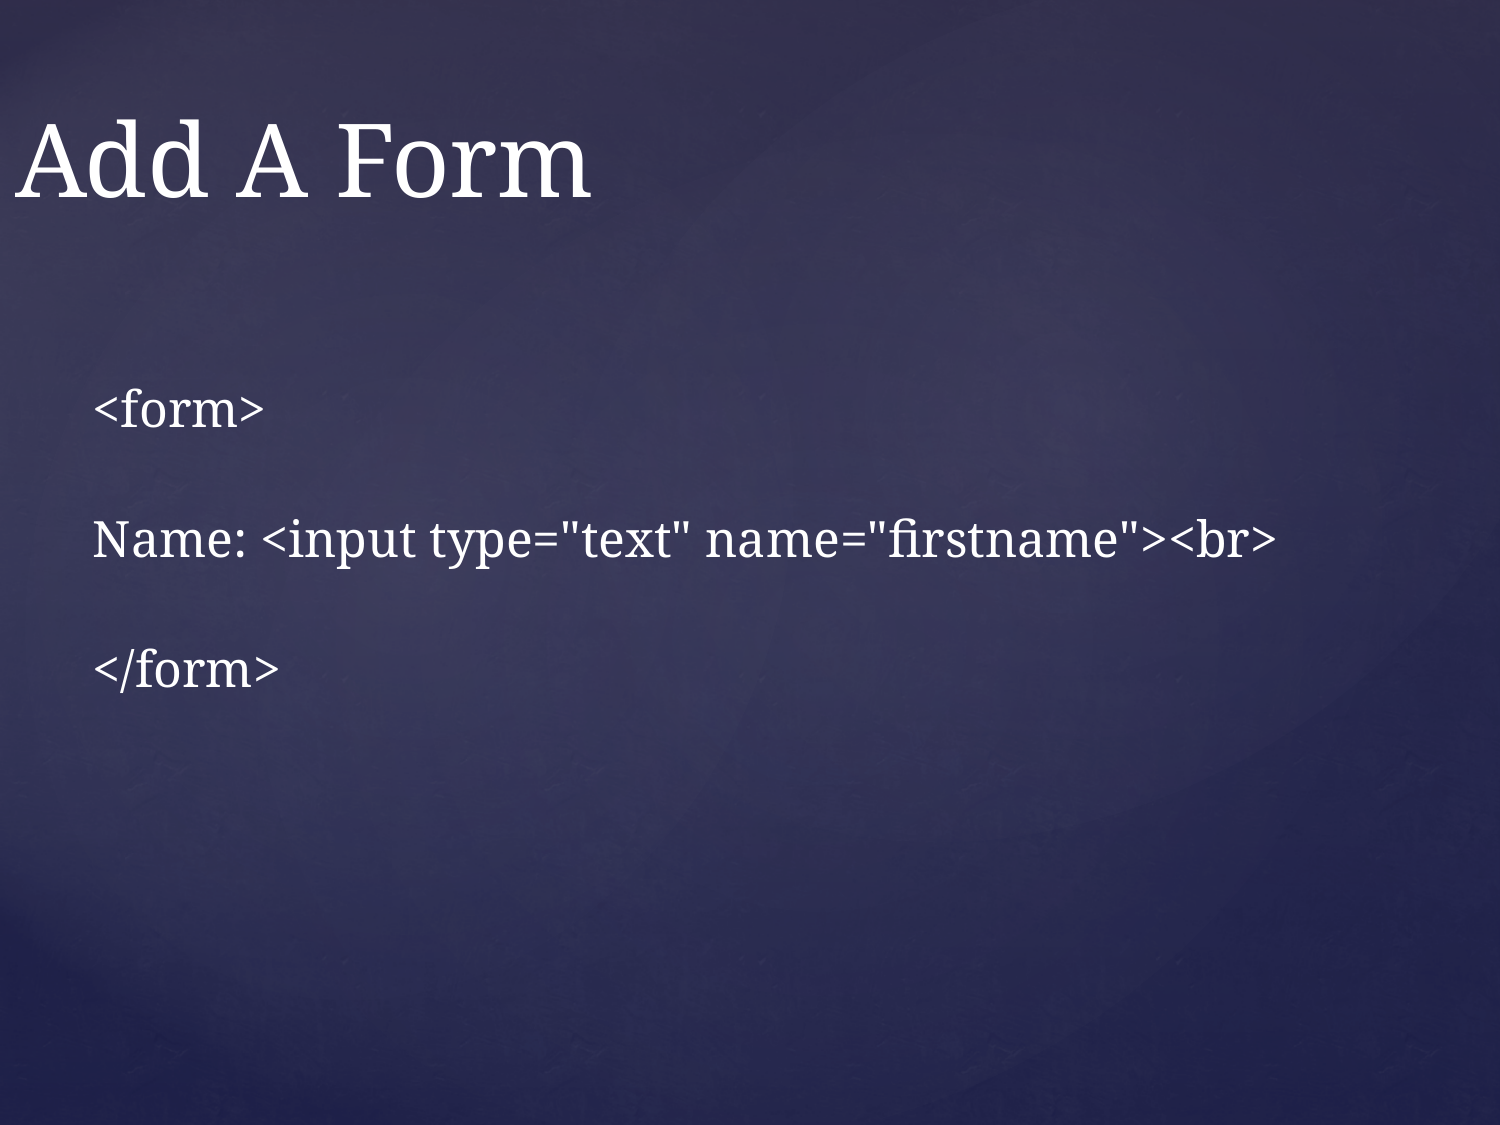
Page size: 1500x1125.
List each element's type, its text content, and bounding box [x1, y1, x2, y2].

title Add A Form [0, 75, 1238, 225]
subtitle <form> Name: <input type="text" name="firstname"><br> </form> [75, 375, 1450, 700]
